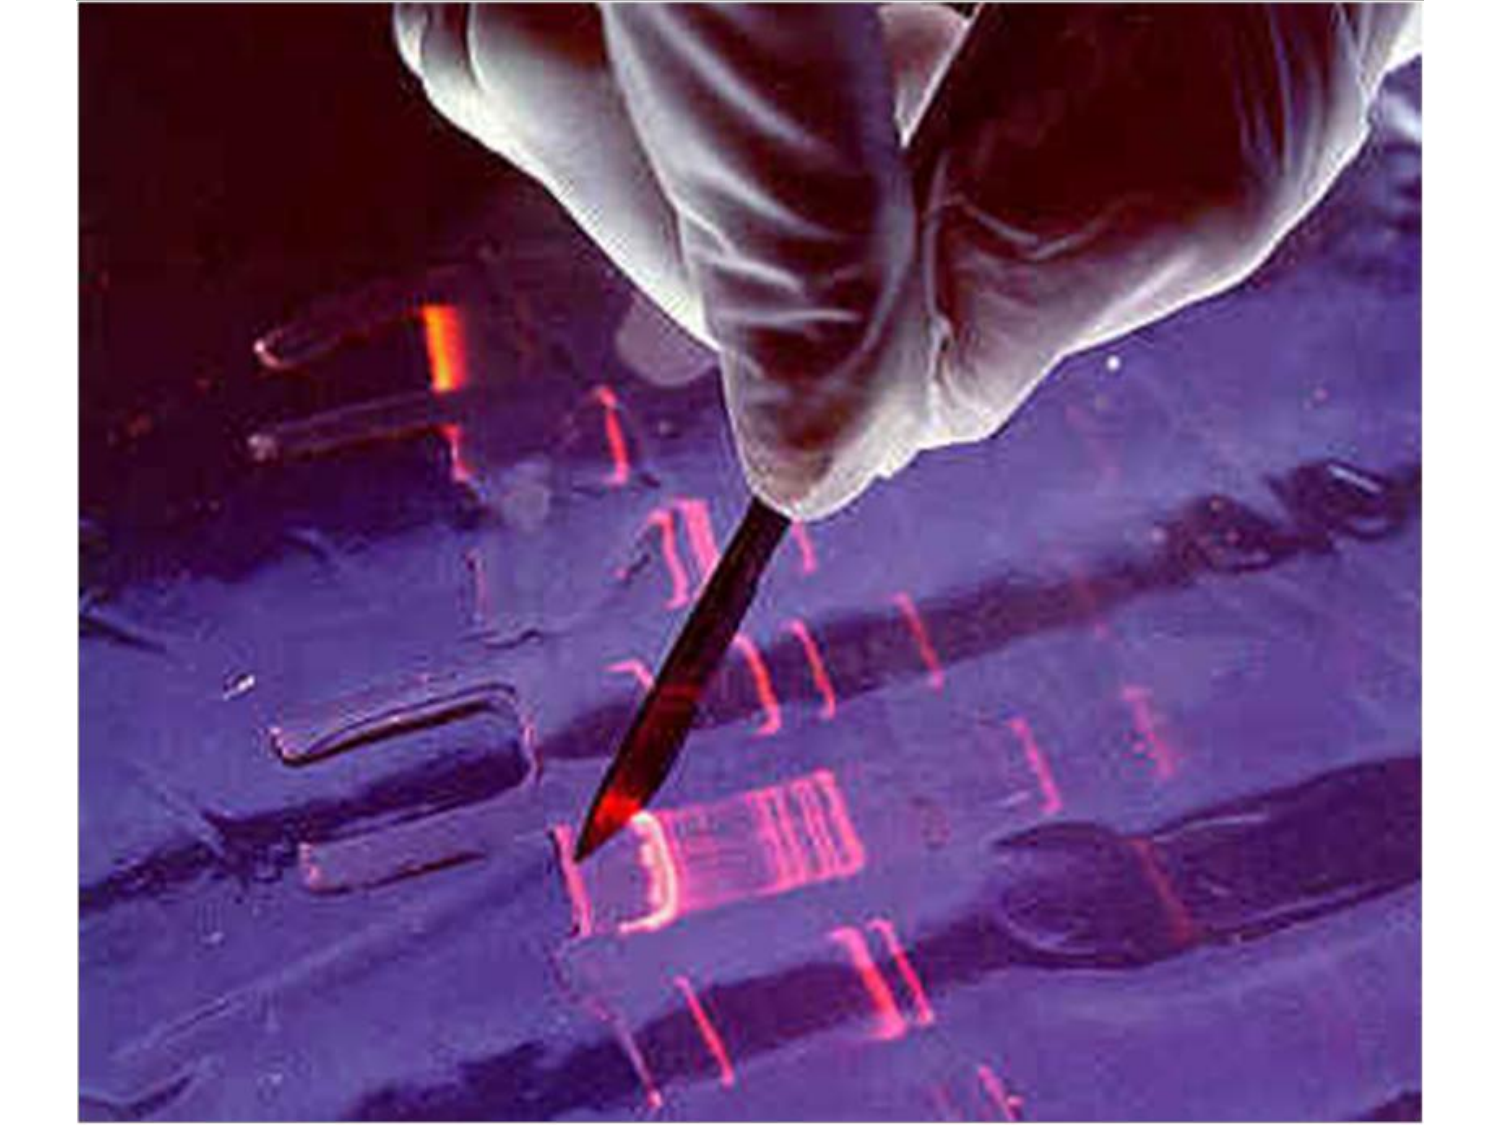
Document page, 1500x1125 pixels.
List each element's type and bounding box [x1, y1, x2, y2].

picture [76, 0, 1424, 1125]
